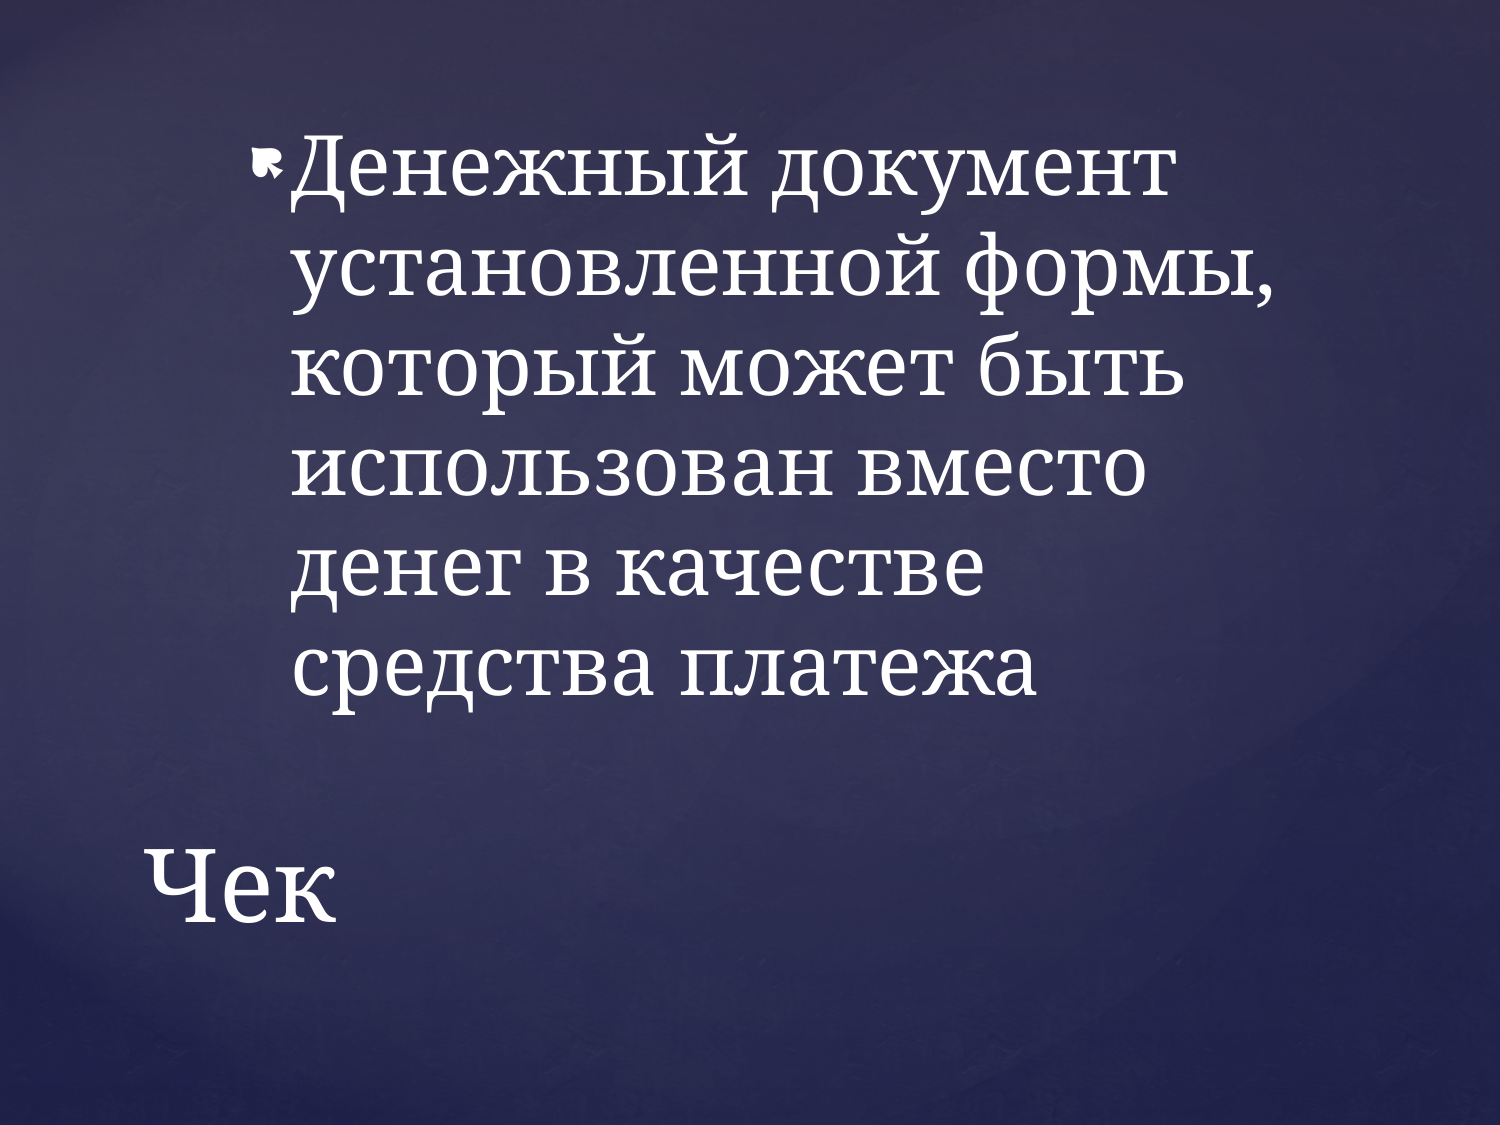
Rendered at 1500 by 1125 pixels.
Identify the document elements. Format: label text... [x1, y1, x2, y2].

list Денежный документ установленной формы, который может быть использован вместо денег в качестве средства платежа [230, 112, 1350, 713]
title Чек [127, 800, 1365, 950]
